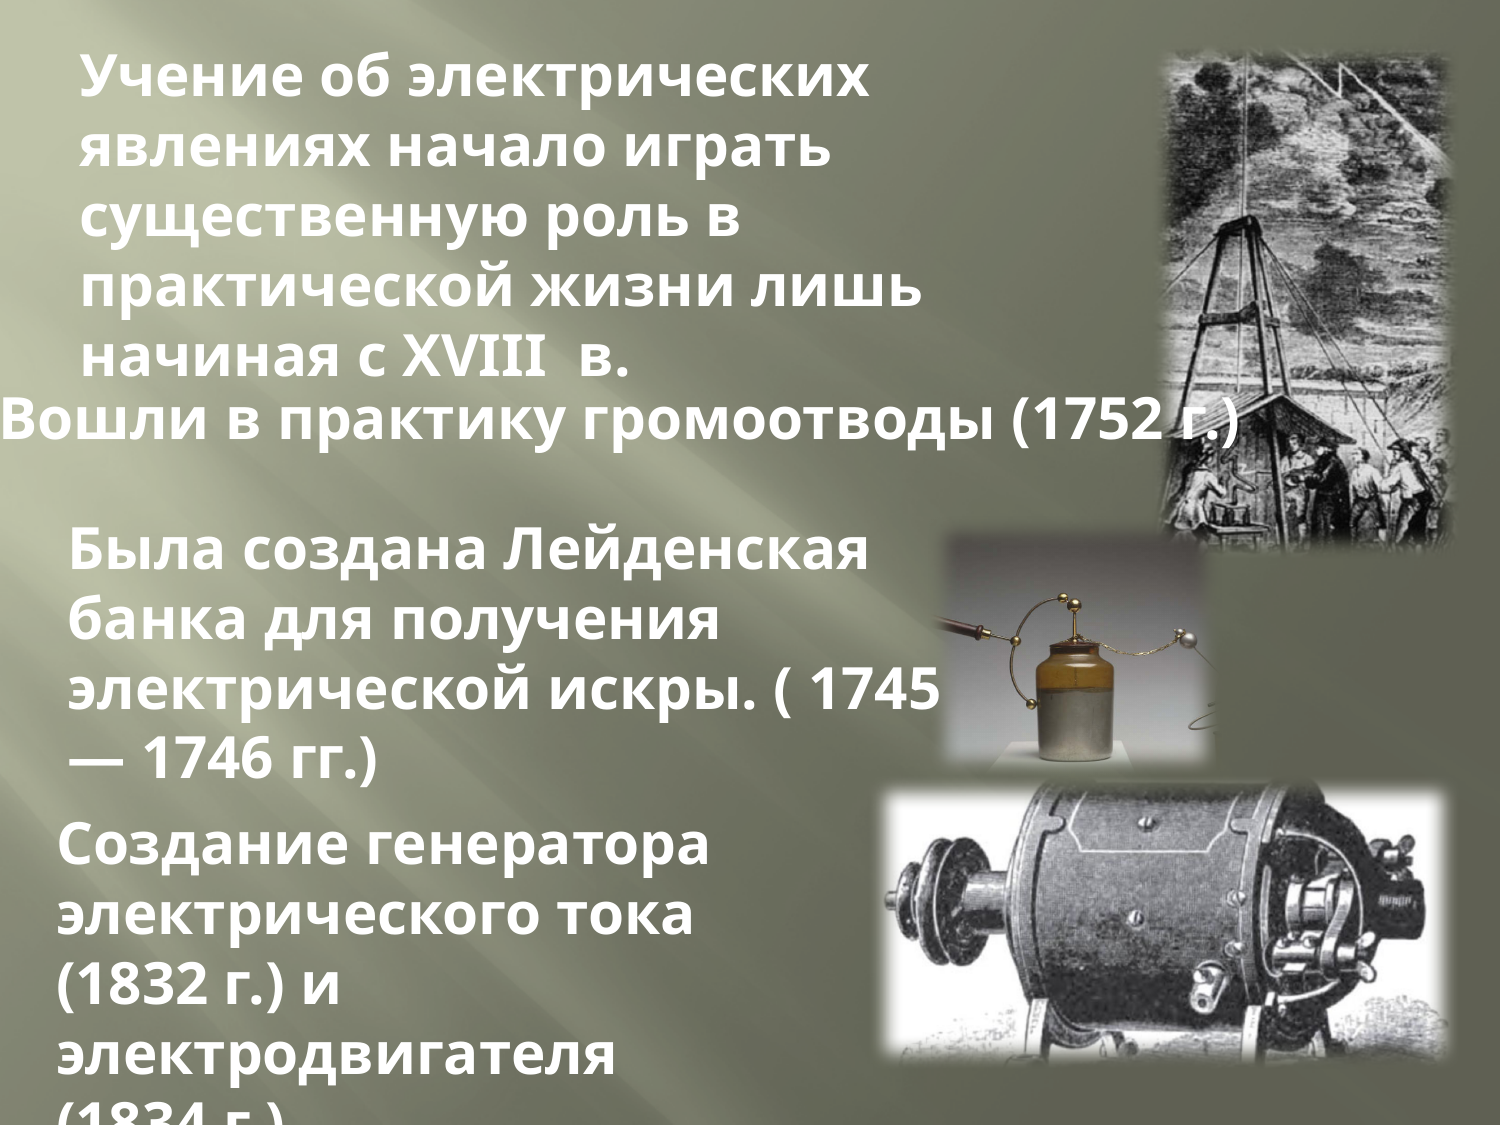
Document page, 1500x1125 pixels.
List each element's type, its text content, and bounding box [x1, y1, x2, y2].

text_box Вошли в практику громоотводы (1752 г.) [0, 373, 1151, 459]
text_box Была создана Лейденская банка для получения электрической искры. ( 1745 — 1746 гг.) [53, 503, 1022, 799]
picture [867, 42, 1461, 1069]
text_box Создание генератора электрического тока (1832 г.) и электродвигателя (1834 г.) [41, 798, 857, 1125]
text_box Учение об электрических явлениях начало играть существенную роль в практической жизни лишь начиная с XVIII в. [64, 30, 1046, 373]
